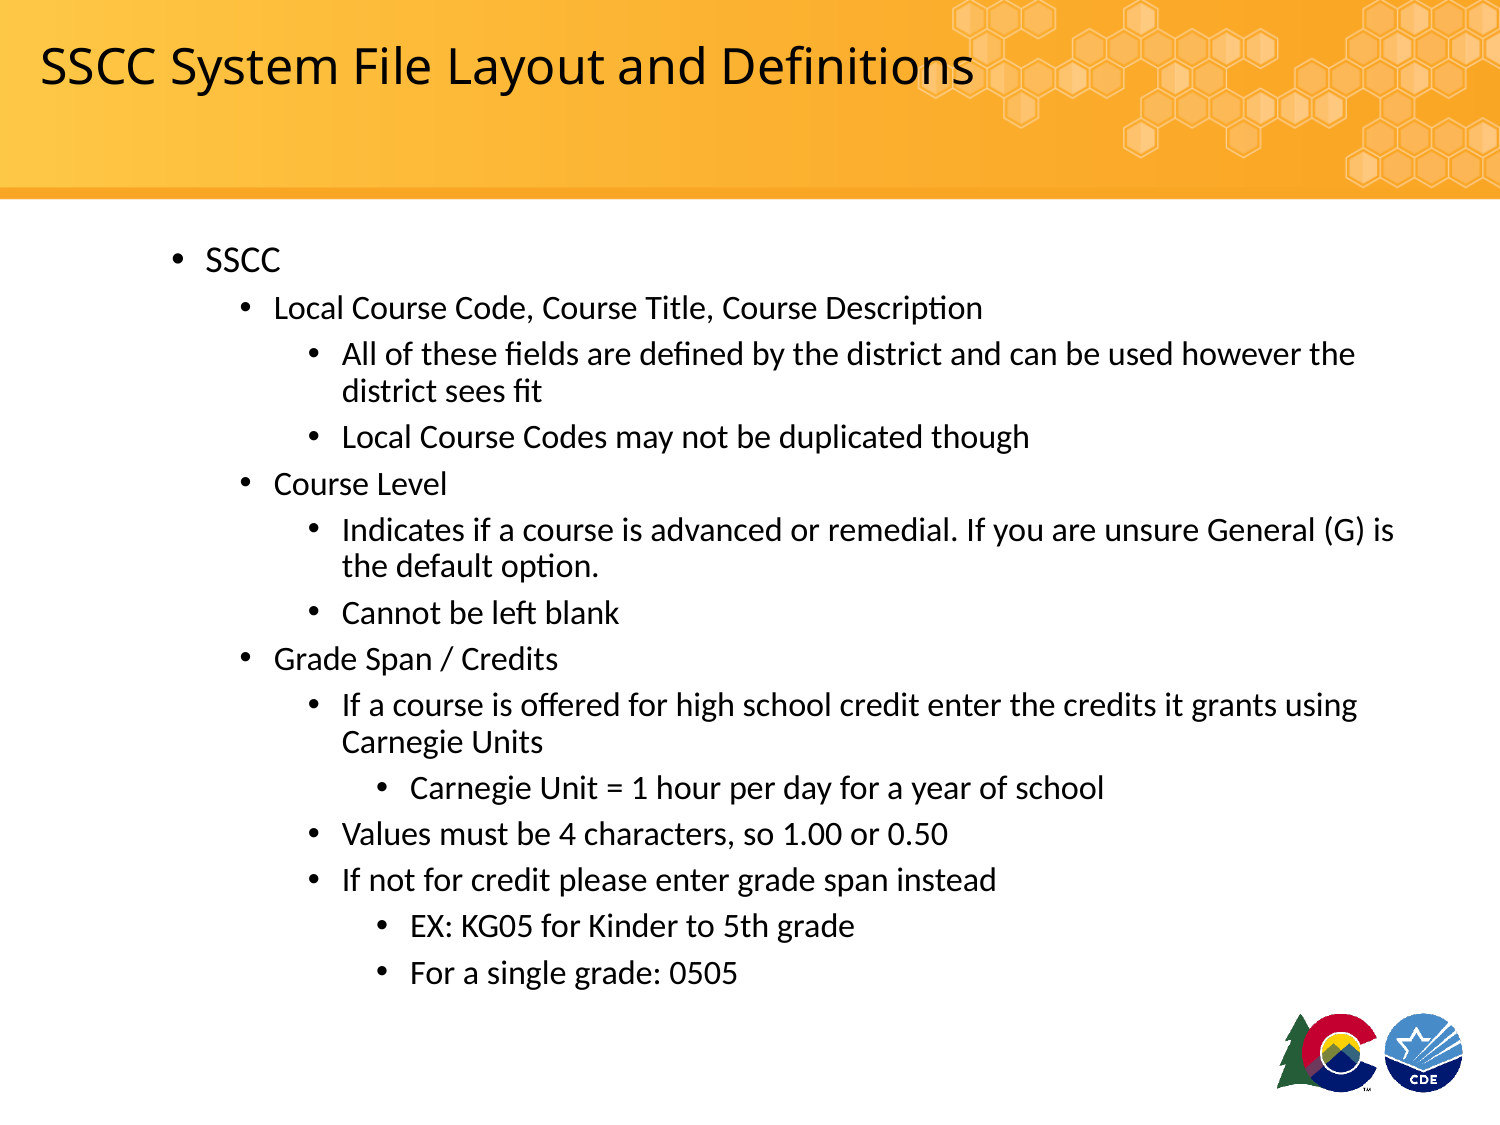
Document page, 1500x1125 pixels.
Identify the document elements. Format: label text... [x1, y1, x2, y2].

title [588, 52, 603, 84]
list SSCC Local Course Code, Course Title, Course Description All of these fields are defined by the district and can be used however the district sees fit Local Course Codes may not be duplicated though Course Level Indicates if a course is advanced or remedial. If you are unsure General (G) is the default option. Cannot be left blank Grade Span / Credits If a course is offered for high school credit enter the credits it grants using Carnegie Units Carnegie Unit = 1 hour per day for a year of school Values must be 4 characters, so 1.00 or 0.50 If not for credit please enter grade span instead EX: KG05 for Kinder to 5th grade For a single grade: 0505 [103, 239, 1397, 1002]
title SSCC System File Layout and Definitions [40, 41, 552, 166]
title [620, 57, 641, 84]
picture [0, 0, 1500, 200]
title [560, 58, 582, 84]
picture [1275, 1012, 1463, 1093]
title SSCC System File Layout and Definitions [651, 41, 1038, 166]
